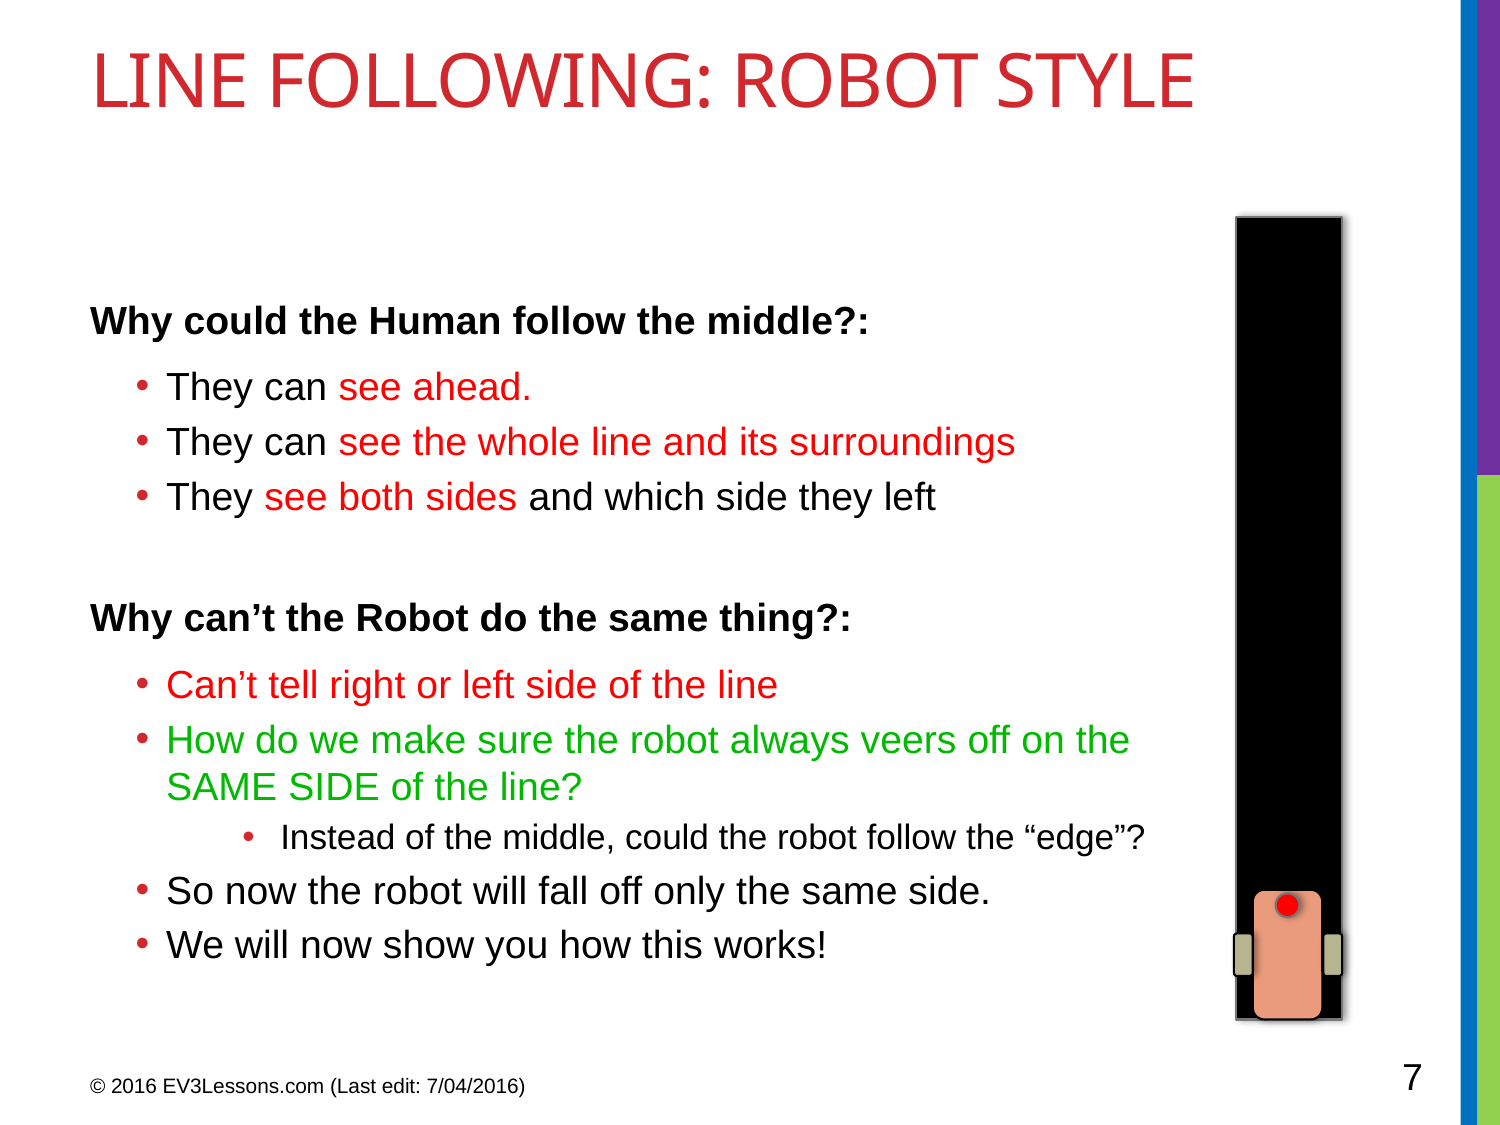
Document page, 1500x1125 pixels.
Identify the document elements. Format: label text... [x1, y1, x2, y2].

footer © 2016 EV3Lessons.com (Last edit: 7/04/2016) [75, 1065, 638, 1112]
text_box [1235, 216, 1343, 886]
slide_number 7 [1387, 1045, 1491, 1106]
title Line Following: ROBOT STYLE [75, 25, 1428, 250]
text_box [1233, 889, 1343, 1020]
list Why could the Human follow the middle?: They can see ahead. They can see the whole line and its surroundings They see both sides and which side they left Why can’t the Robot do the same thing?: Can’t tell right or left side of the line How do we make sure the robot always veers off on the SAME SIDE of the line? Instead of the middle, could the robot follow the “edge”? So now the robot will fall off only the same side. We will now show you how this works! [75, 287, 1187, 1005]
